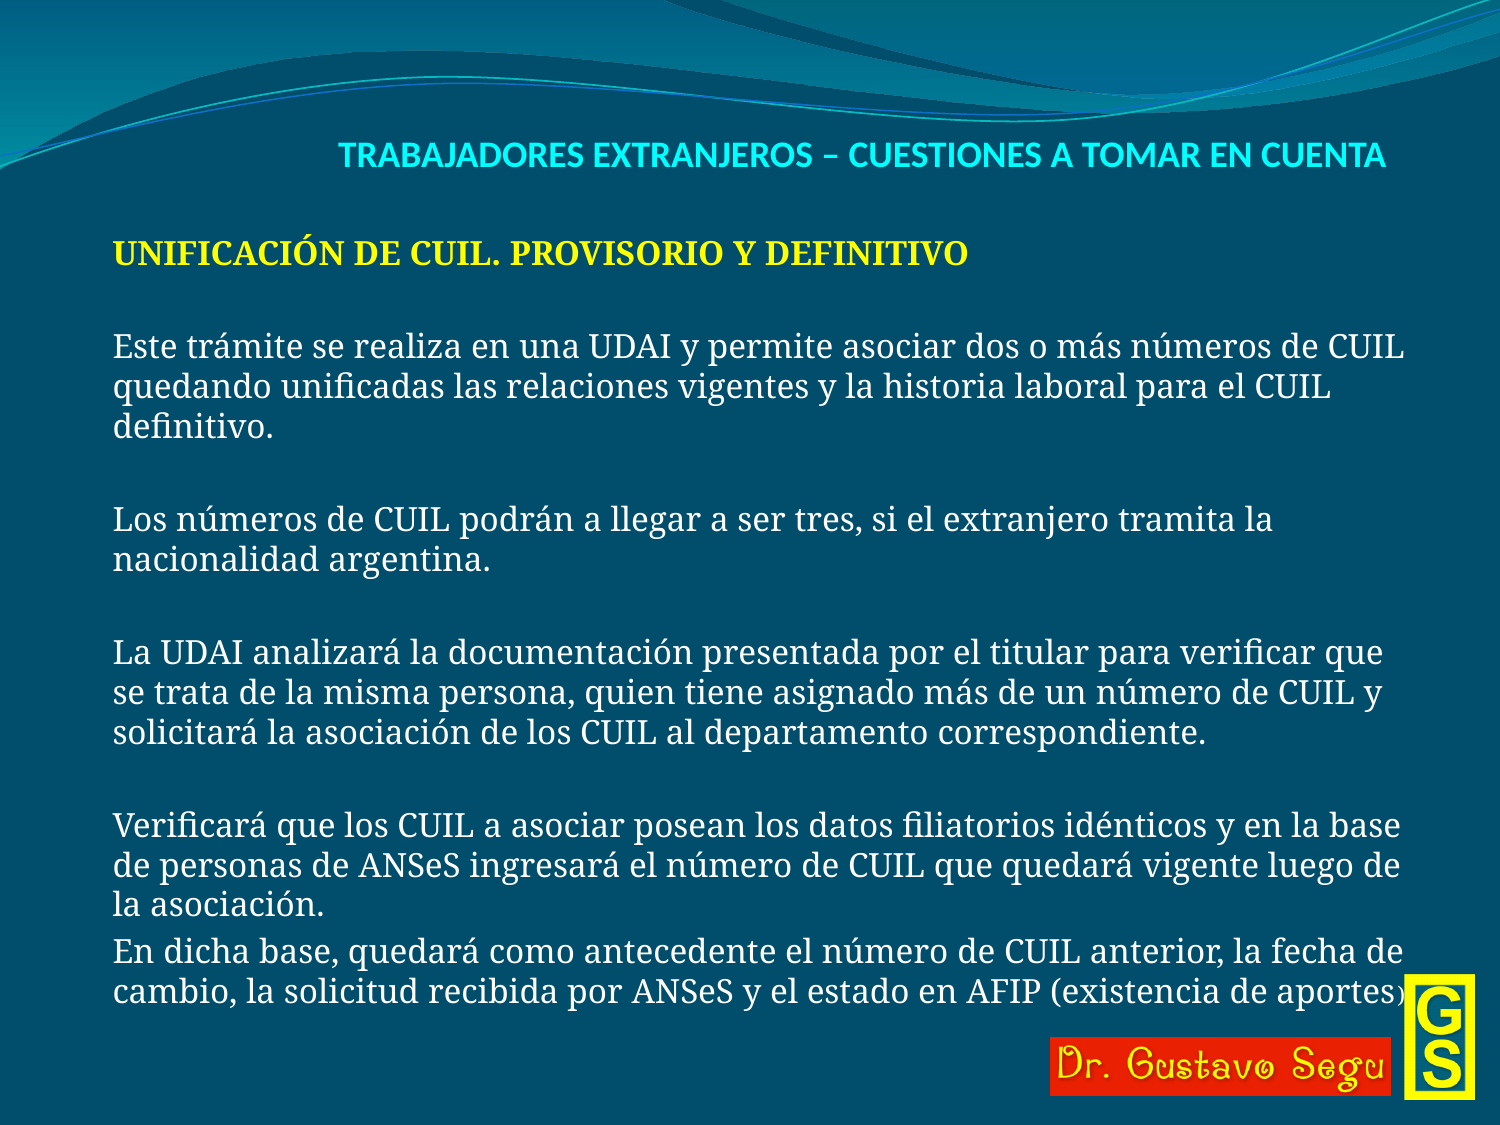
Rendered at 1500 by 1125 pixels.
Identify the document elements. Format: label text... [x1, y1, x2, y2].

subtitle UNIFICACIÓN DE CUIL. PROVISORIO Y DEFINITIVO Este trámite se realiza en una UDAI y permite asociar dos o más números de CUIL quedando unificadas las relaciones vigentes y la historia laboral para el CUIL definitivo. Los números de CUIL podrán a llegar a ser tres, si el extranjero tramita la nacionalidad argentina. La UDAI analizará la documentación presentada por el titular para verificar que se trata de la misma persona, quien tiene asignado más de un número de CUIL y solicitará la asociación de los CUIL al departamento correspondiente. Verificará que los CUIL a asociar posean los datos filiatorios idénticos y en la base de personas de ANSeS ingresará el número de CUIL que quedará vigente luego de la asociación. En dicha base, quedará como antecedente el número de CUIL anterior, la fecha de cambio, la solicitud recibida por ANSeS y el estado en AFIP (existencia de aportes). [112, 224, 1438, 1025]
picture [1404, 975, 1474, 1099]
title TRABAJADORES EXTRANJEROS – CUESTIONES A TOMAR EN CUENTA [115, 62, 1391, 175]
picture [1051, 1038, 1390, 1095]
